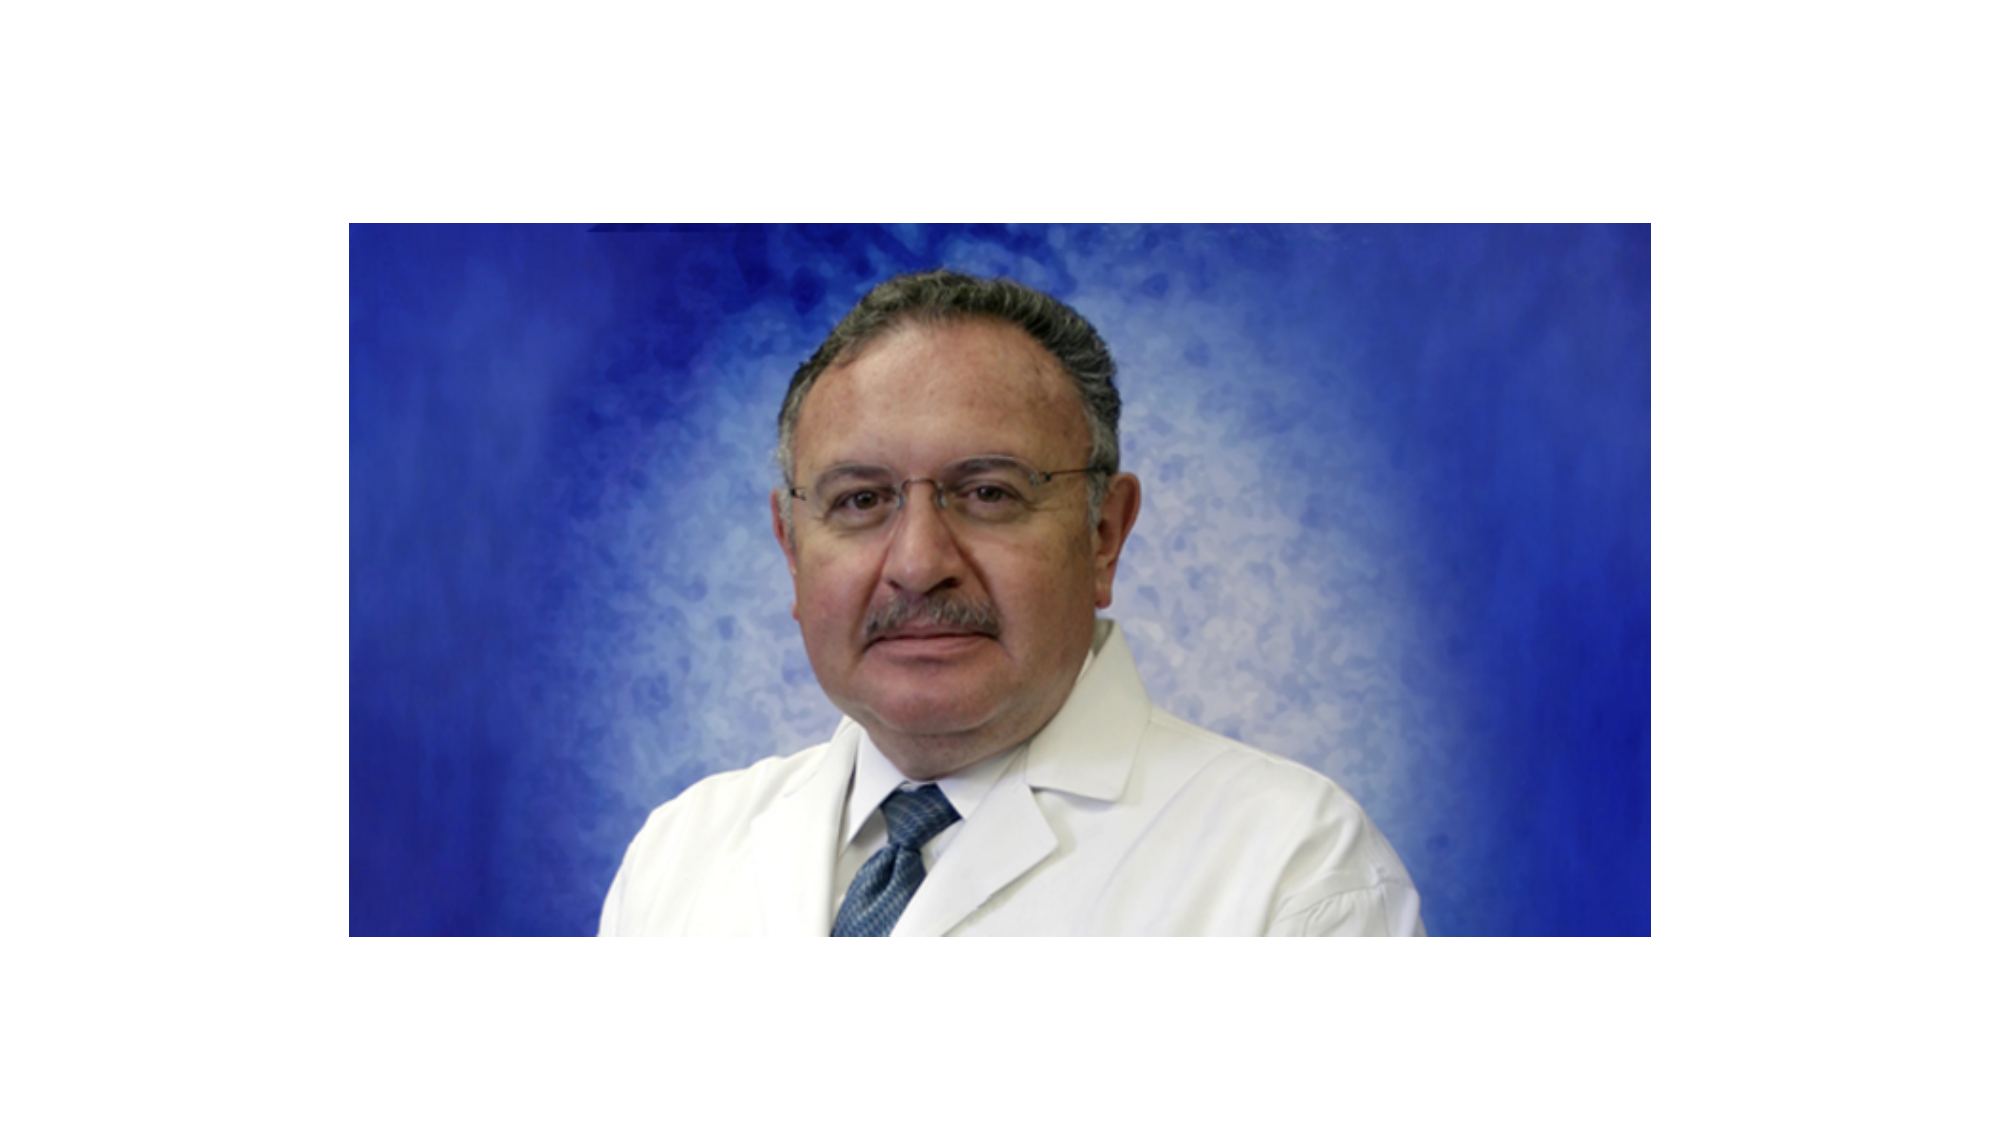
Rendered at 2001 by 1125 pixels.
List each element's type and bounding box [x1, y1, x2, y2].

picture [349, 223, 1651, 937]
